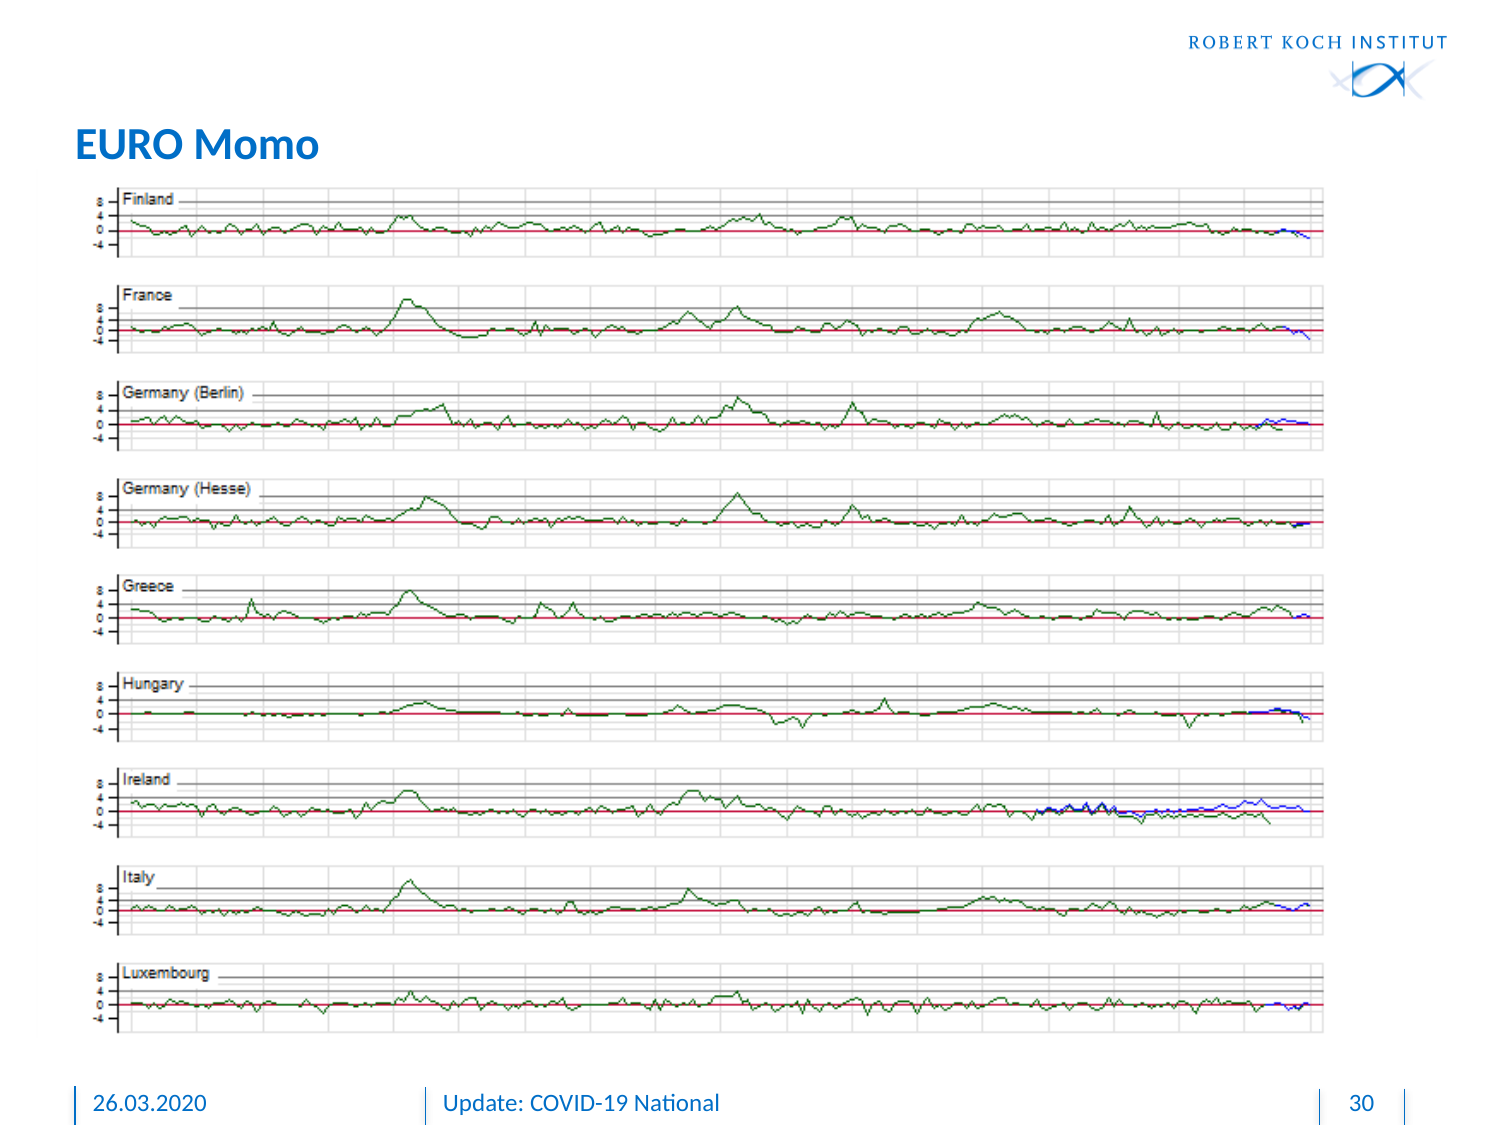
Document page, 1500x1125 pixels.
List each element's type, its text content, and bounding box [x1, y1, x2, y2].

footer Update: COVID-19 National [442, 1086, 1293, 1119]
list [36, 168, 1360, 1038]
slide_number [92, 1086, 398, 1119]
title EURO Momo [75, 113, 1403, 170]
slide_number 30 [1321, 1086, 1403, 1119]
picture [1182, 29, 1454, 109]
